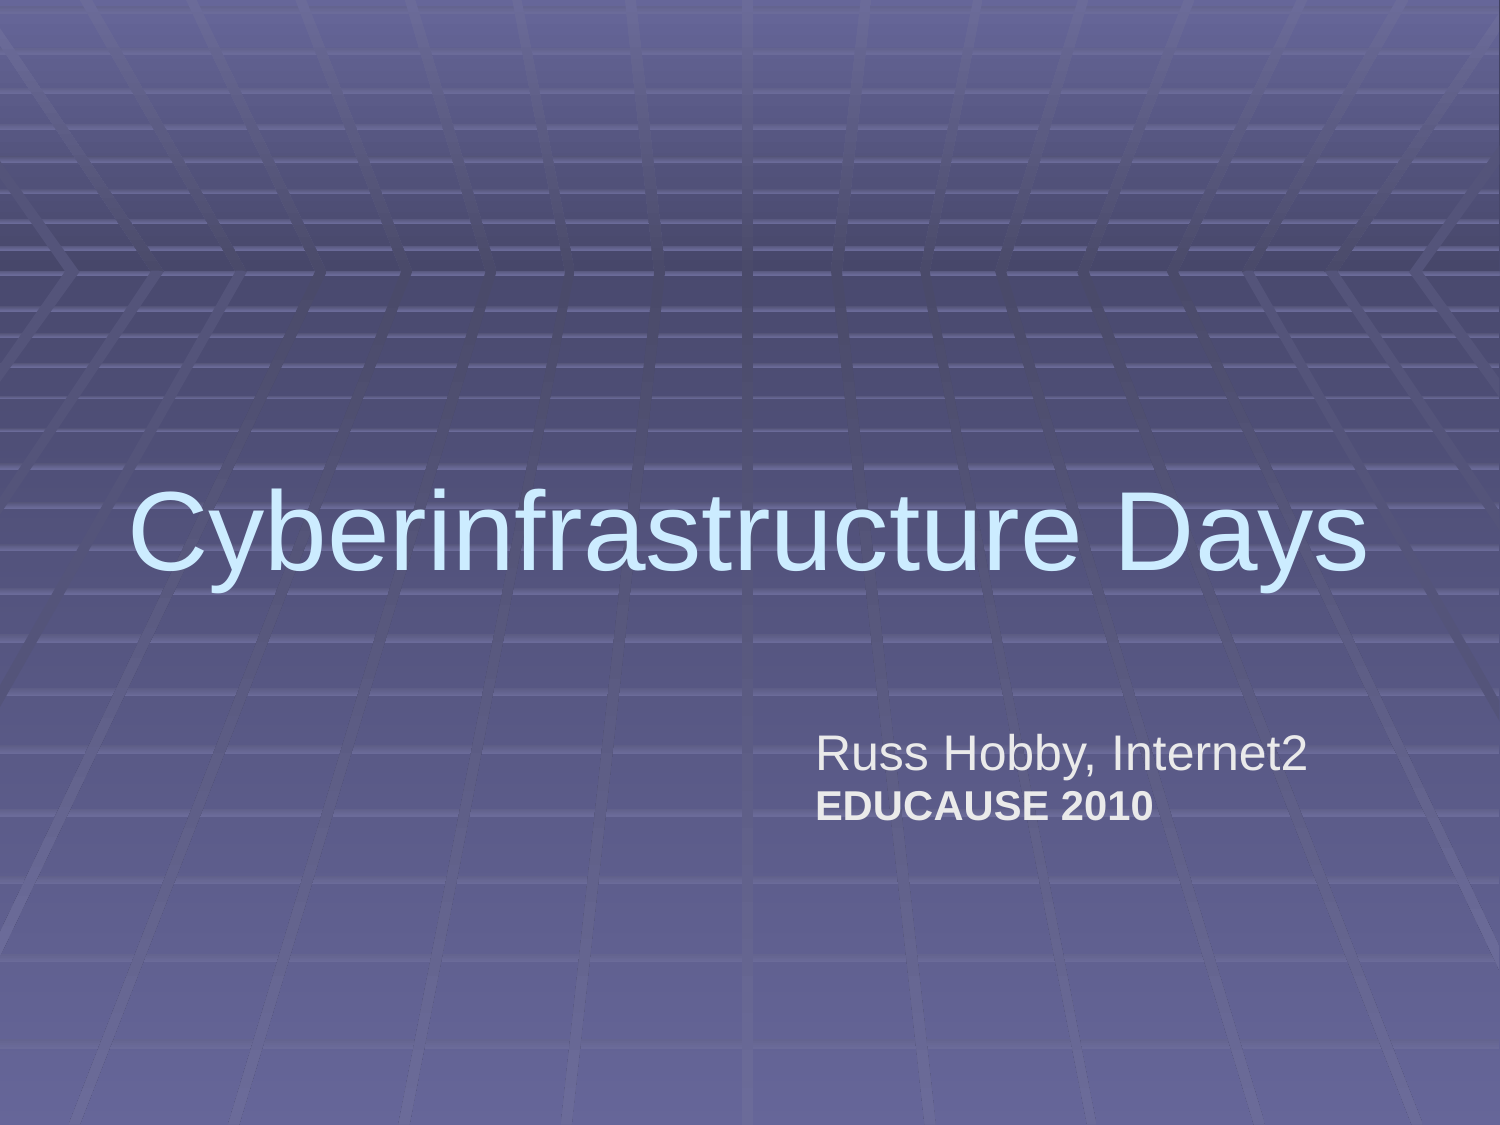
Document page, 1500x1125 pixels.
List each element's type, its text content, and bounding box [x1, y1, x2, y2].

title Cyberinfrastructure Days [74, 314, 1425, 601]
subtitle Russ Hobby, Internet2 EDUCAUSE 2010 [799, 724, 1451, 963]
